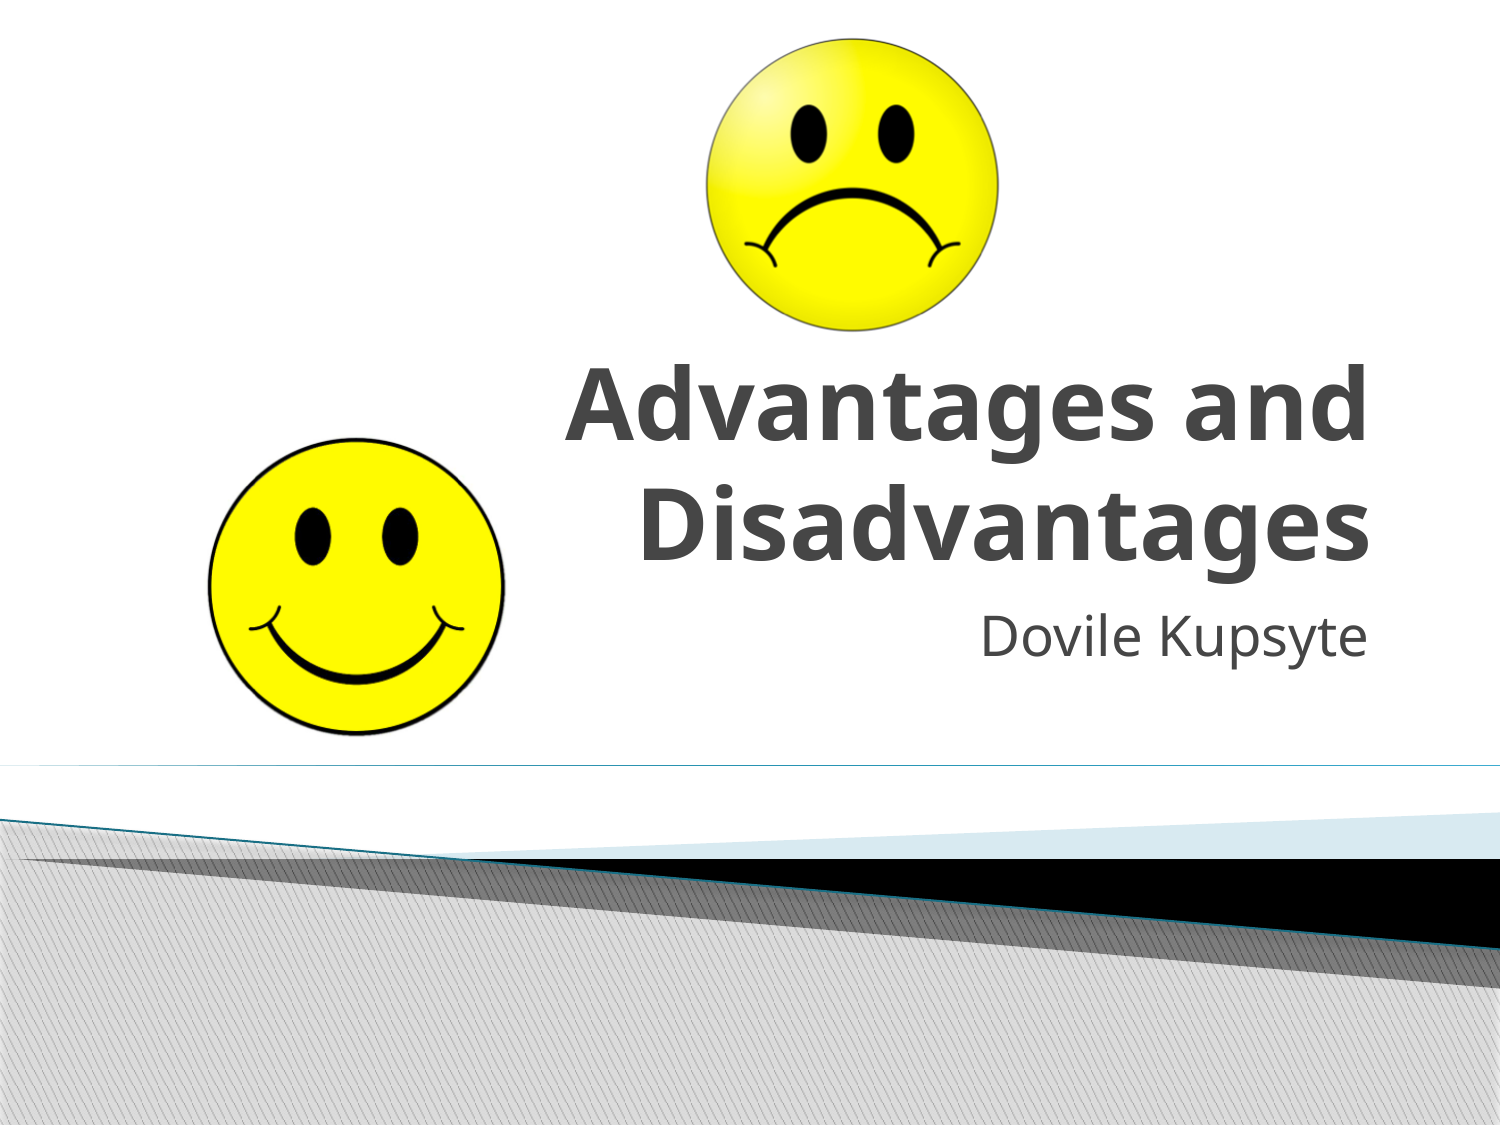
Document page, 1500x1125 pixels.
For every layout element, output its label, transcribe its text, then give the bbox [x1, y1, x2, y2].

picture [5, 859, 1500, 989]
subtitle Dovile Kupsyte [112, 592, 1388, 790]
picture [702, 30, 1013, 339]
title Advantages and Disadvantages [112, 287, 1388, 588]
picture [202, 432, 513, 740]
